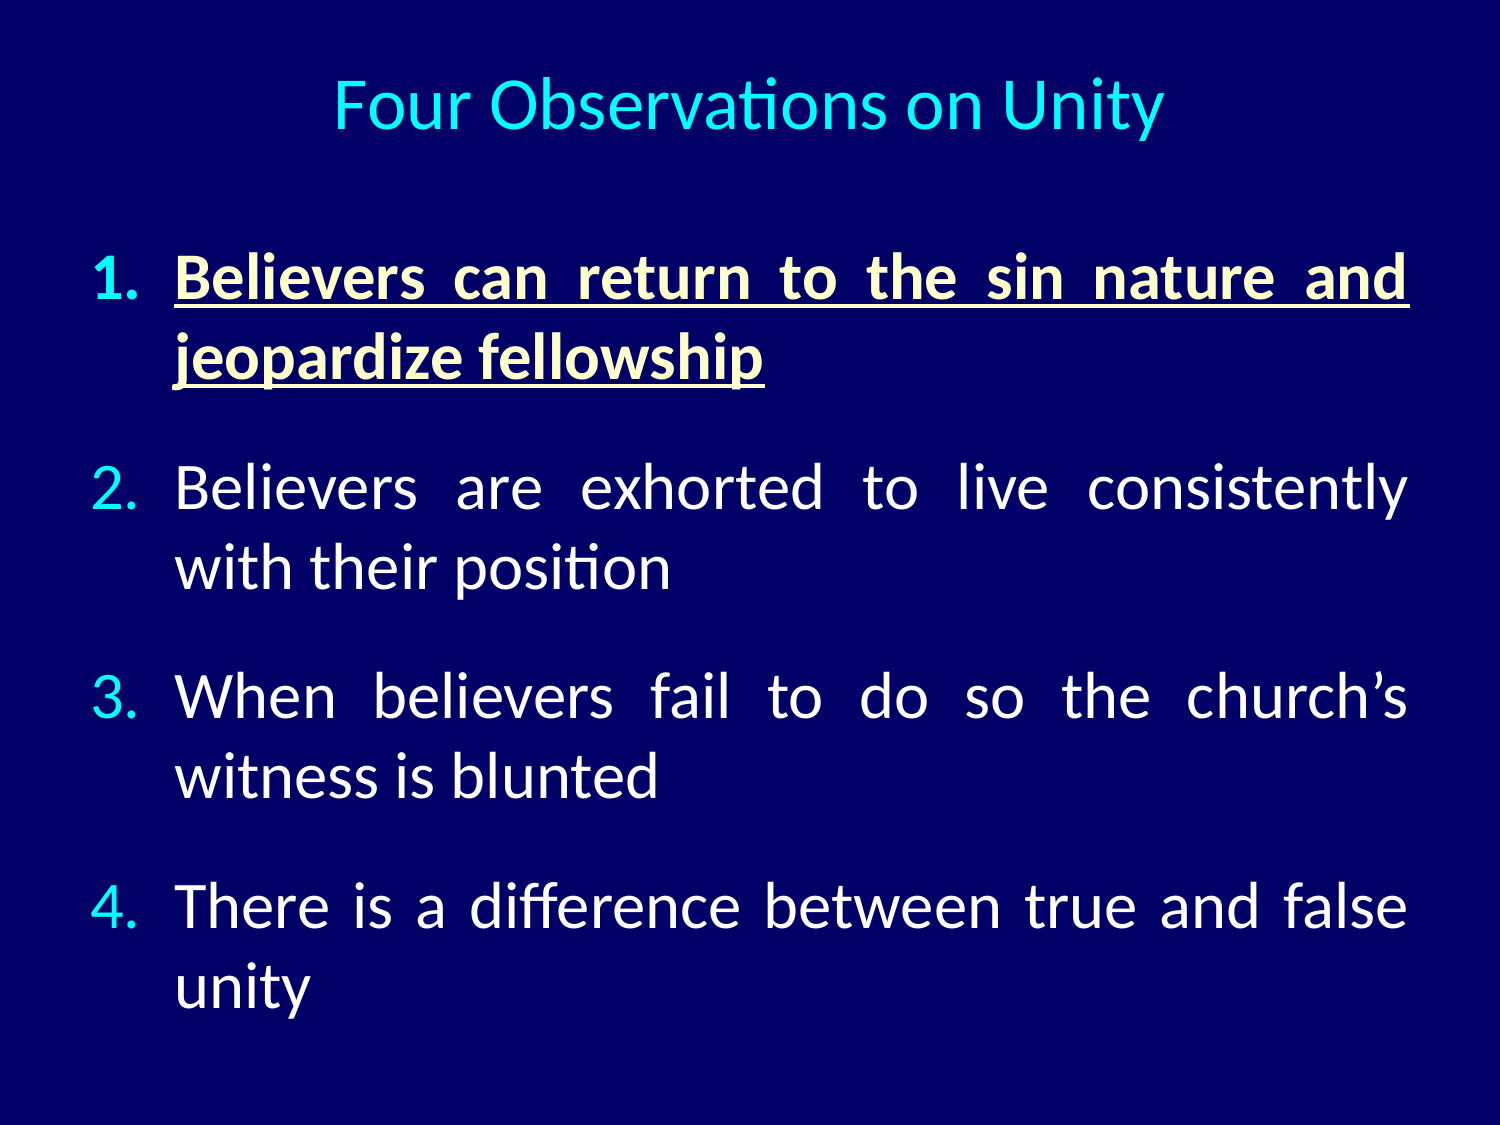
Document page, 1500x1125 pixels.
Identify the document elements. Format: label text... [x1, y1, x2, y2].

text_box Four Observations on Unity [112, 37, 1388, 163]
list Believers can return to the sin nature and jeopardize fellowship Believers are exhorted to live consistently with their position When believers fail to do so the church’s witness is blunted There is a difference between true and false unity [74, 224, 1426, 1038]
